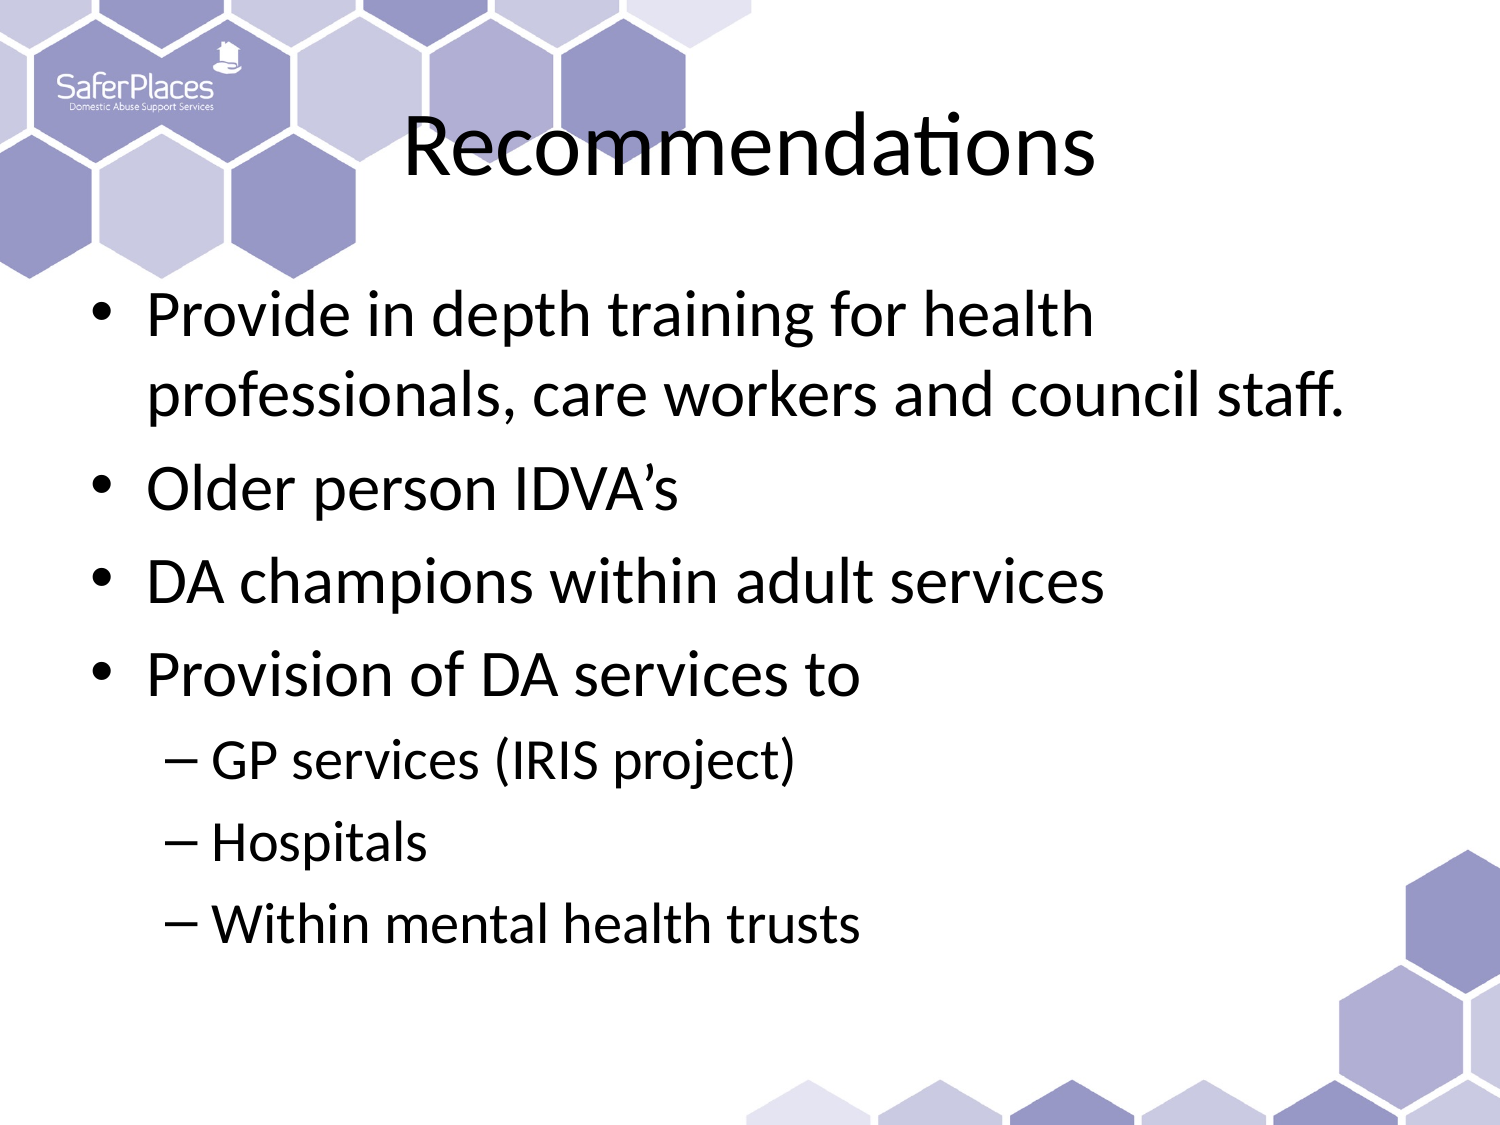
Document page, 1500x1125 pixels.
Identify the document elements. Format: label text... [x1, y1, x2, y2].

list Provide in depth training for health professionals, care workers and council staff. Older person IDVA’s DA champions within adult services Provision of DA services to GP services (IRIS project) Hospitals Within mental health trusts [75, 262, 1425, 1005]
picture [0, 0, 1500, 1125]
title Recommendations [75, 45, 1425, 233]
